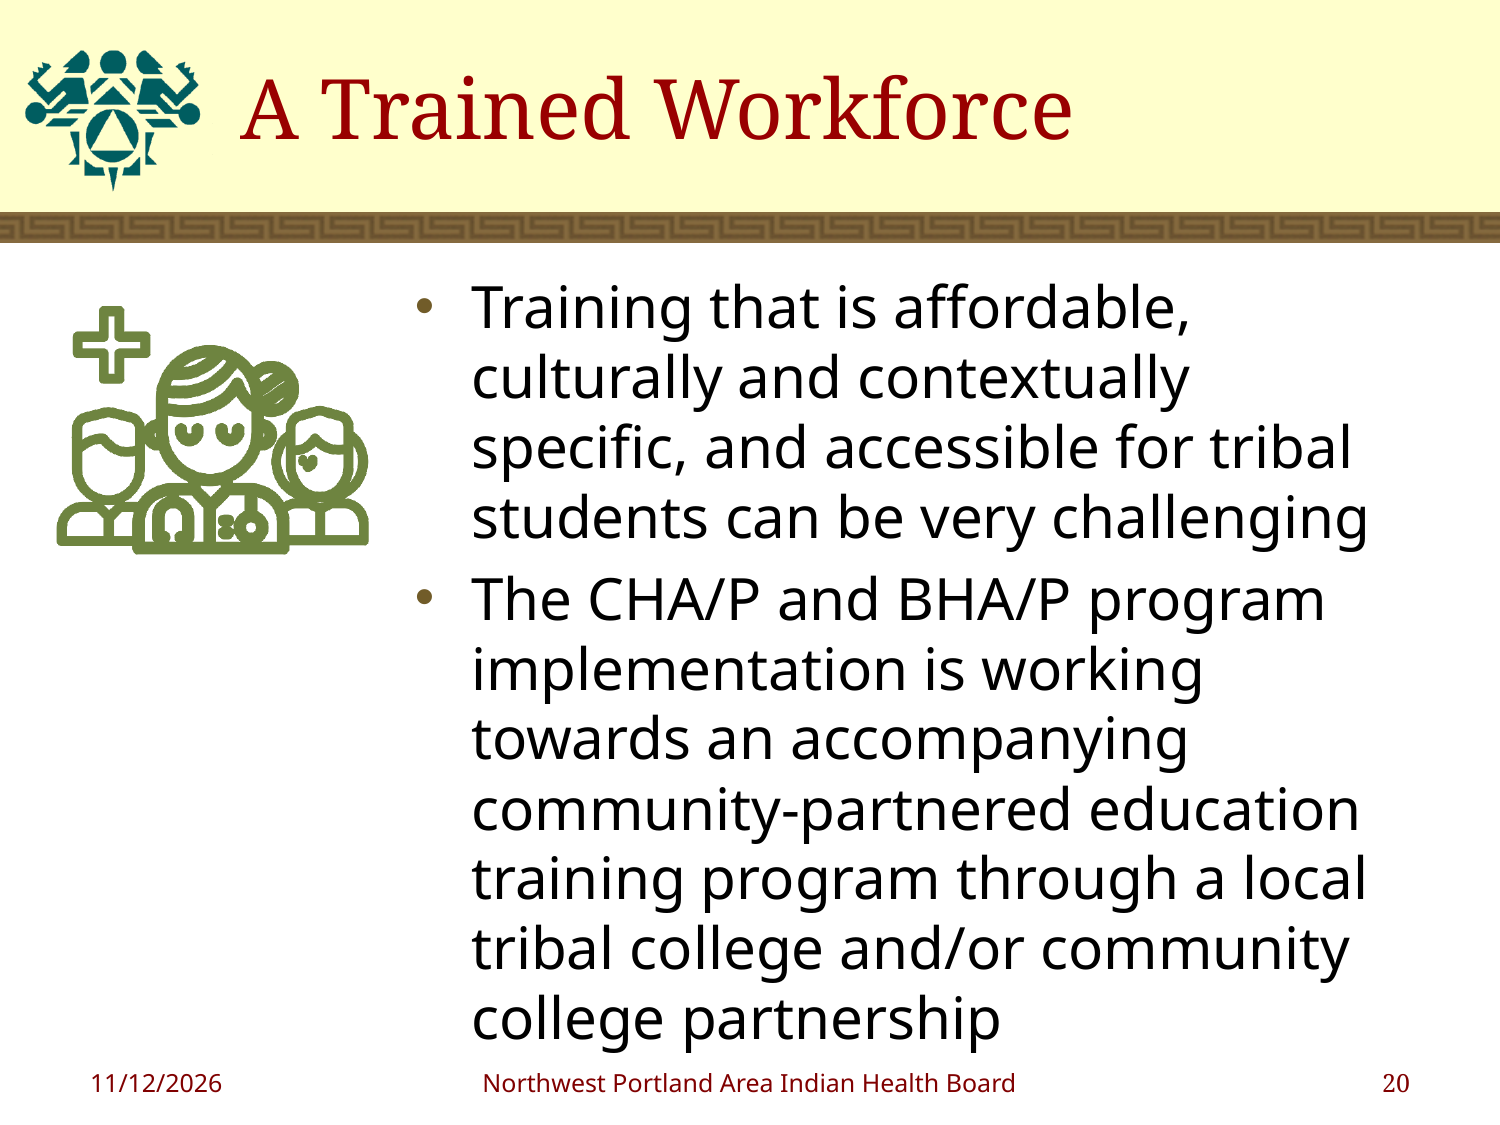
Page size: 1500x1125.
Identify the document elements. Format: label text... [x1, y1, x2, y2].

title A Trained Workforce [224, 12, 1426, 201]
slide_number 20 [1074, 1059, 1426, 1125]
picture [0, 212, 1500, 243]
picture [49, 267, 376, 594]
picture [12, 37, 213, 206]
list Training that is affordable, culturally and contextually specific, and accessible for tribal students can be very challenging The CHA/P and BHA/P program implementation is working towards an accompanying community-partnered education training program through a local tribal college and/or community college partnership [399, 262, 1425, 1060]
footer Northwest Portland Area Indian Health Board [437, 1059, 1063, 1125]
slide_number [74, 1059, 426, 1125]
